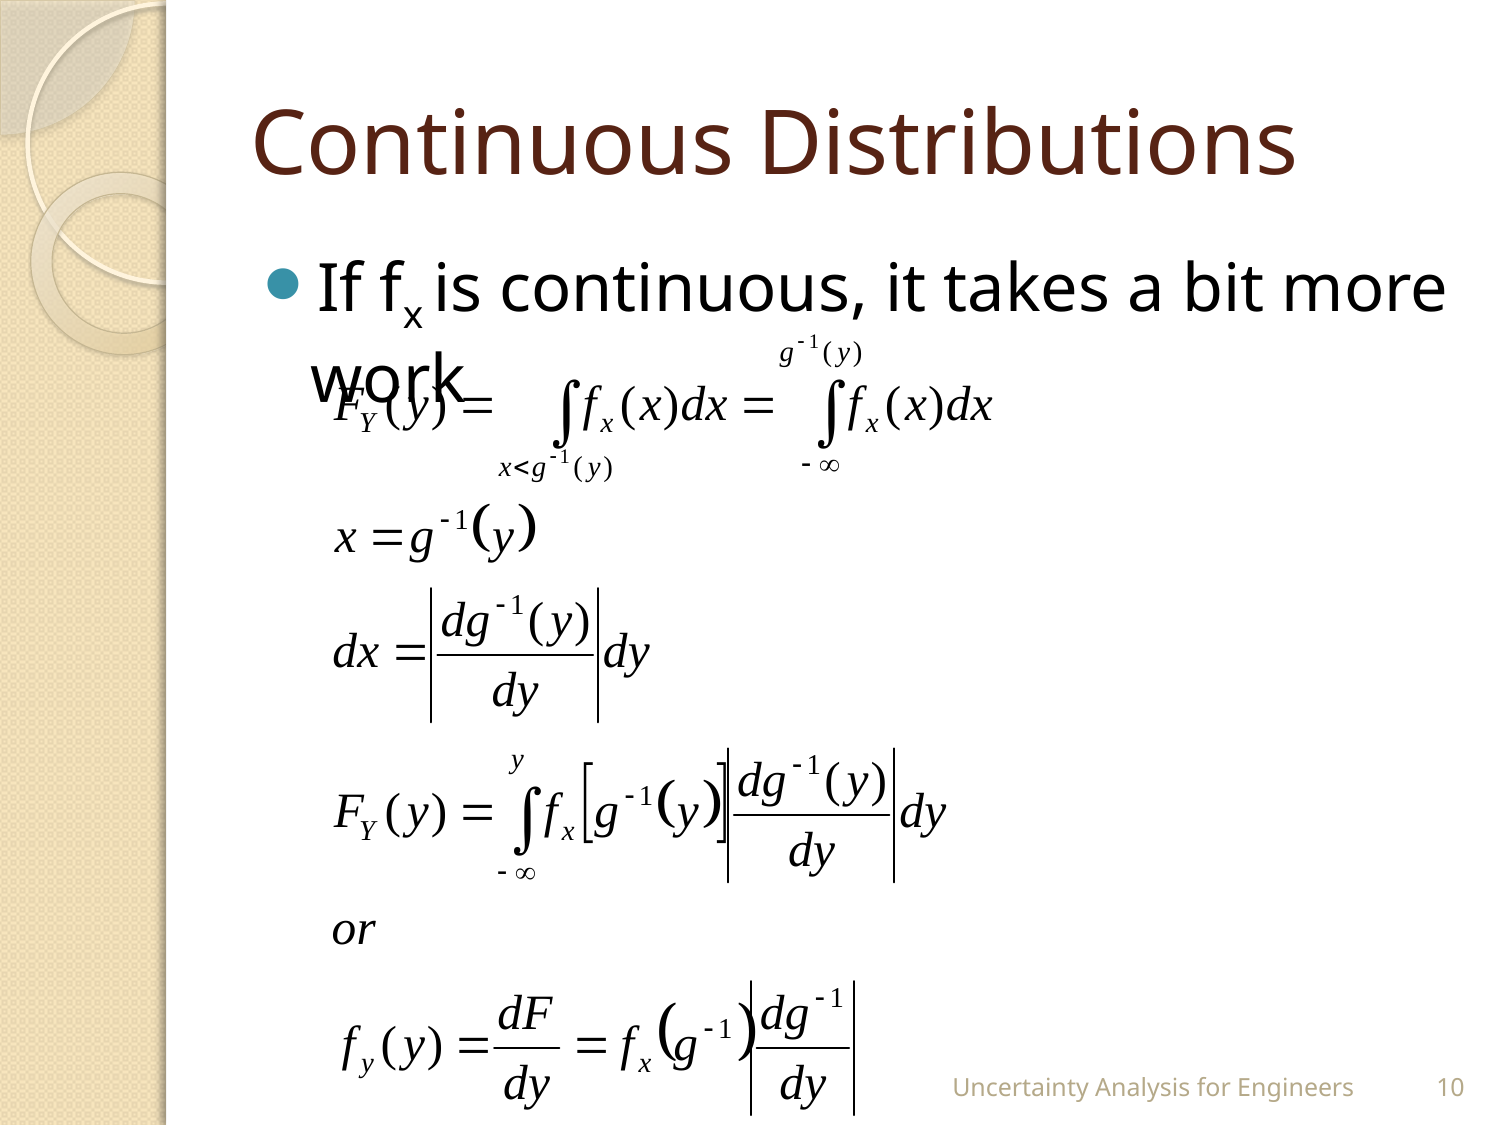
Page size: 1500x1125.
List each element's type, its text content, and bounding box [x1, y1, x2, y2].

list If fx is continuous, it takes a bit more work [235, 237, 1466, 1025]
footer Uncertainty Analysis for Engineers [1008, 1034, 1413, 1113]
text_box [324, 324, 1001, 1124]
slide_number 10 [1413, 1034, 1488, 1113]
title Continuous Distributions [235, 45, 1466, 233]
